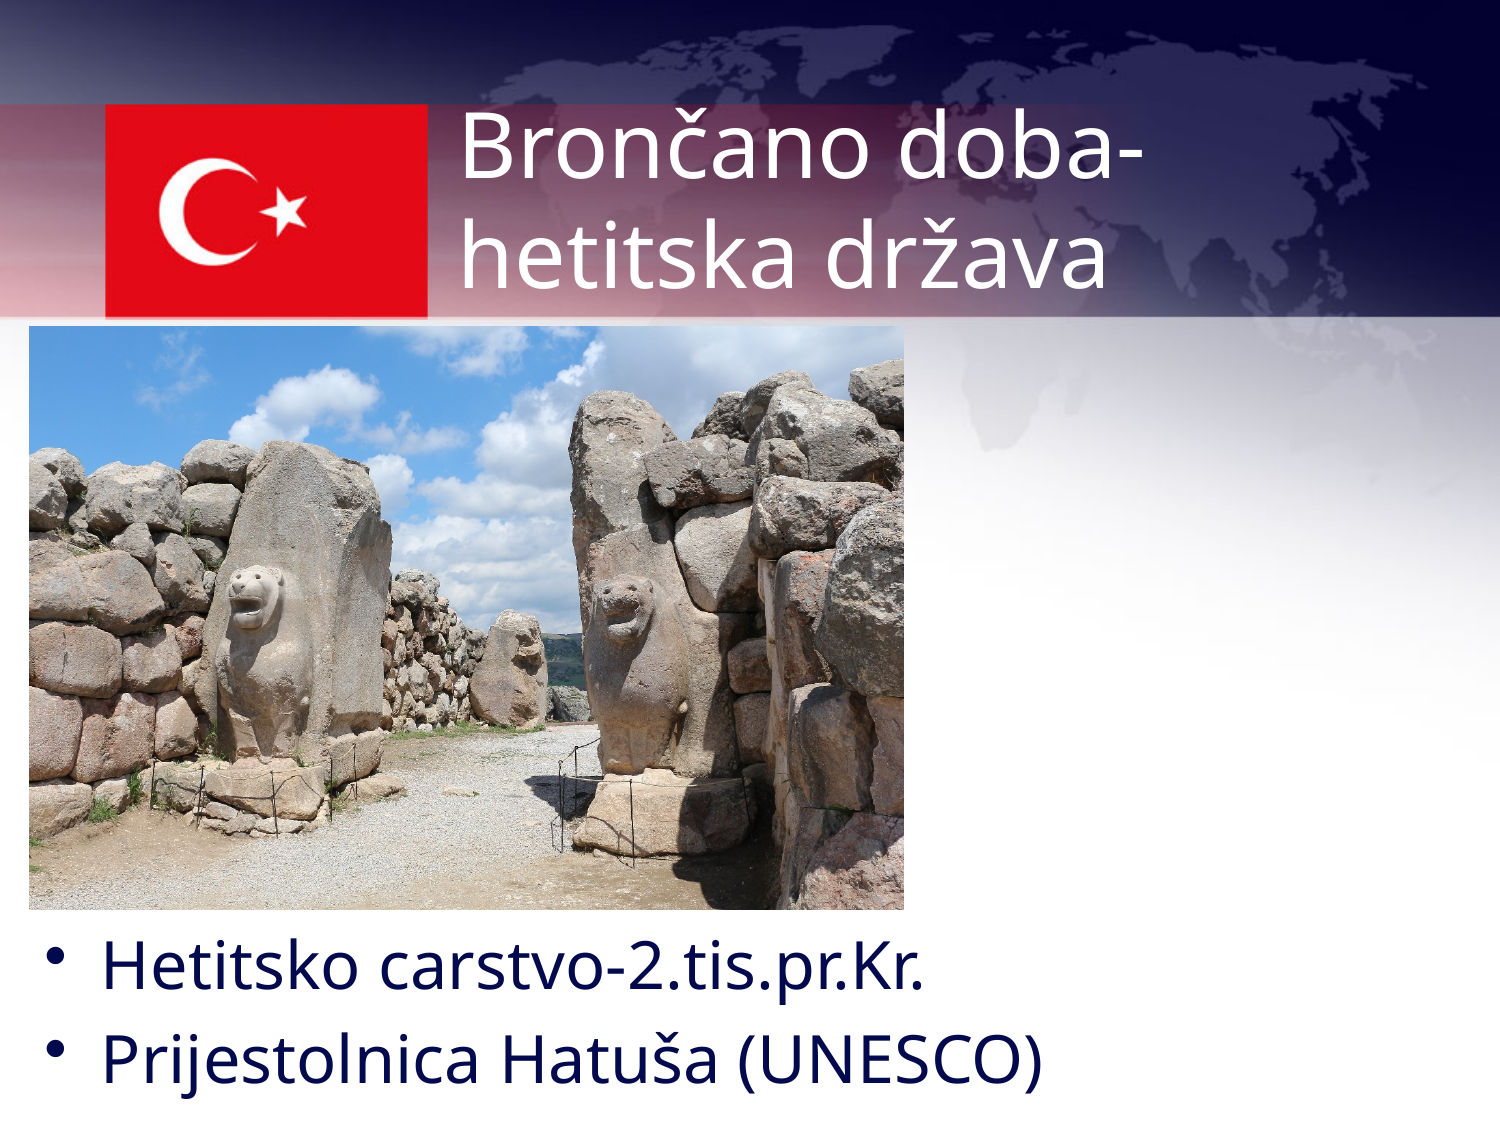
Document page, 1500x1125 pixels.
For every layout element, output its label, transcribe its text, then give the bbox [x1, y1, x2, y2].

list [29, 326, 904, 910]
title Brončano doba-hetitska država [442, 103, 1476, 291]
picture [0, 0, 1500, 1125]
list Hetitsko carstvo-2.tis.pr.Kr. Prijestolnica Hatuša (UNESCO) [29, 915, 1417, 1095]
